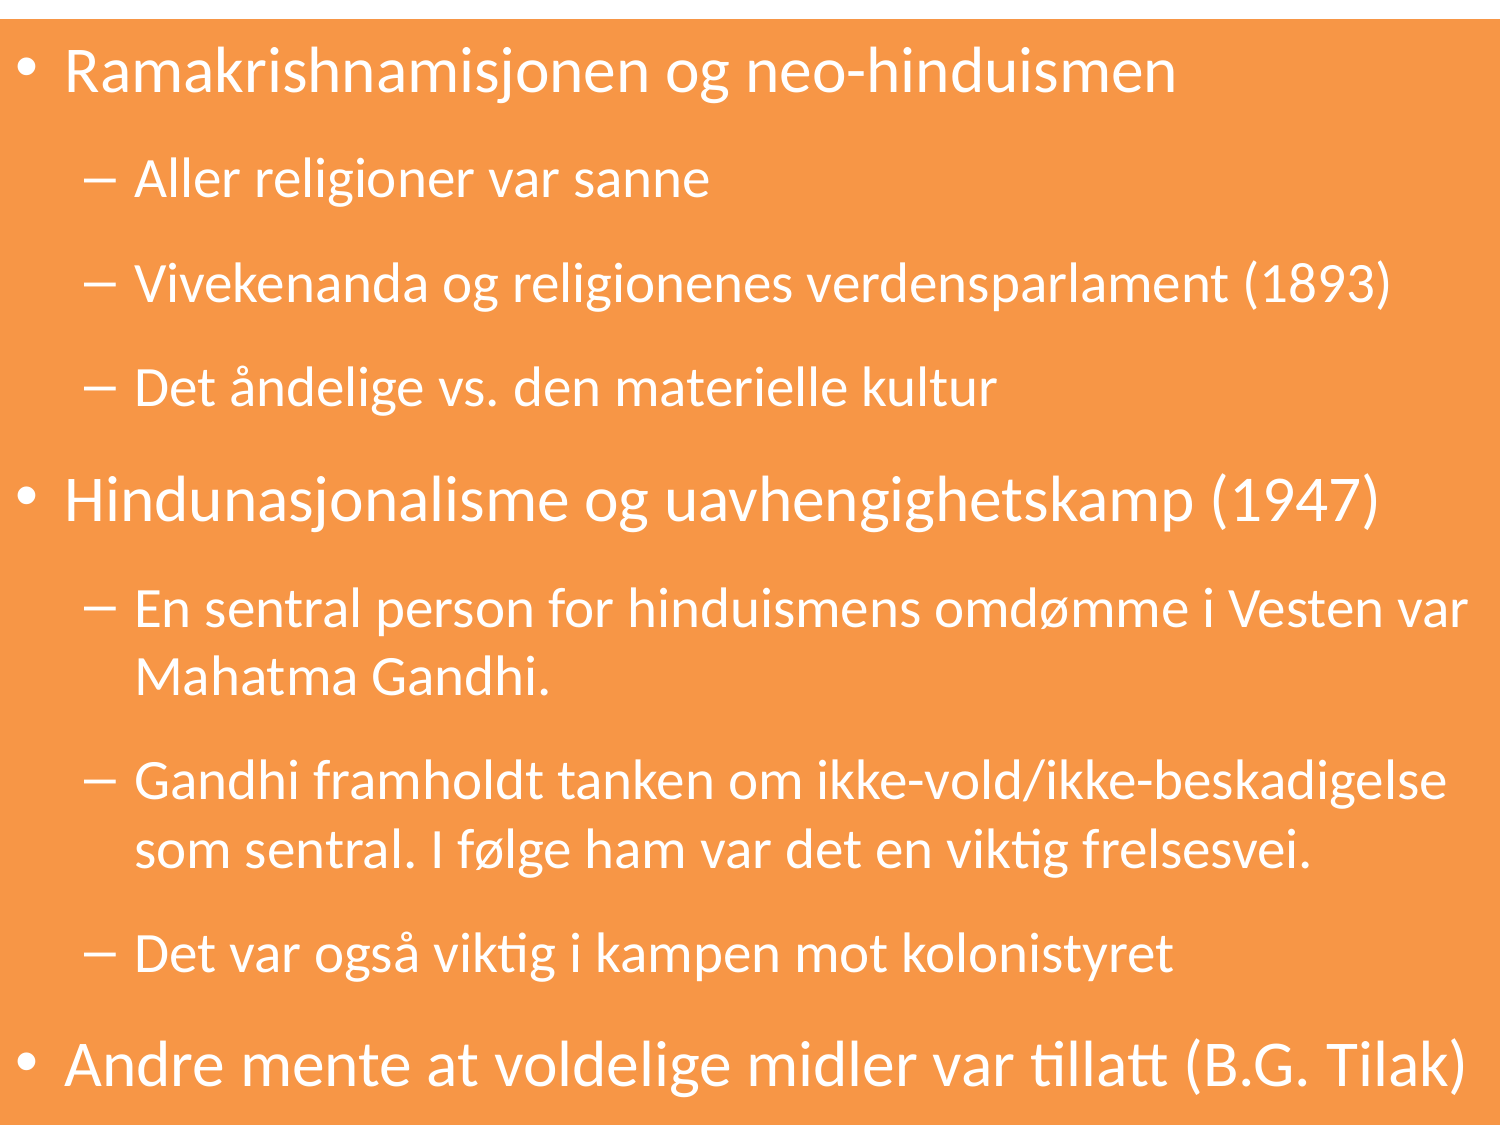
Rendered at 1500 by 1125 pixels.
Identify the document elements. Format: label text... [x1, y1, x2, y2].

list Ramakrishnamisjonen og neo-hinduismen Aller religioner var sanne Vivekenanda og religionenes verdensparlament (1893) Det åndelige vs. den materielle kultur Hindunasjonalisme og uavhengighetskamp (1947) En sentral person for hinduismens omdømme i Vesten var Mahatma Gandhi. Gandhi framholdt tanken om ikke-vold/ikke-beskadigelse som sentral. I følge ham var det en viktig frelsesvei. Det var også viktig i kampen mot kolonistyret Andre mente at voldelige midler var tillatt (B.G. Tilak) [0, 19, 1500, 1125]
